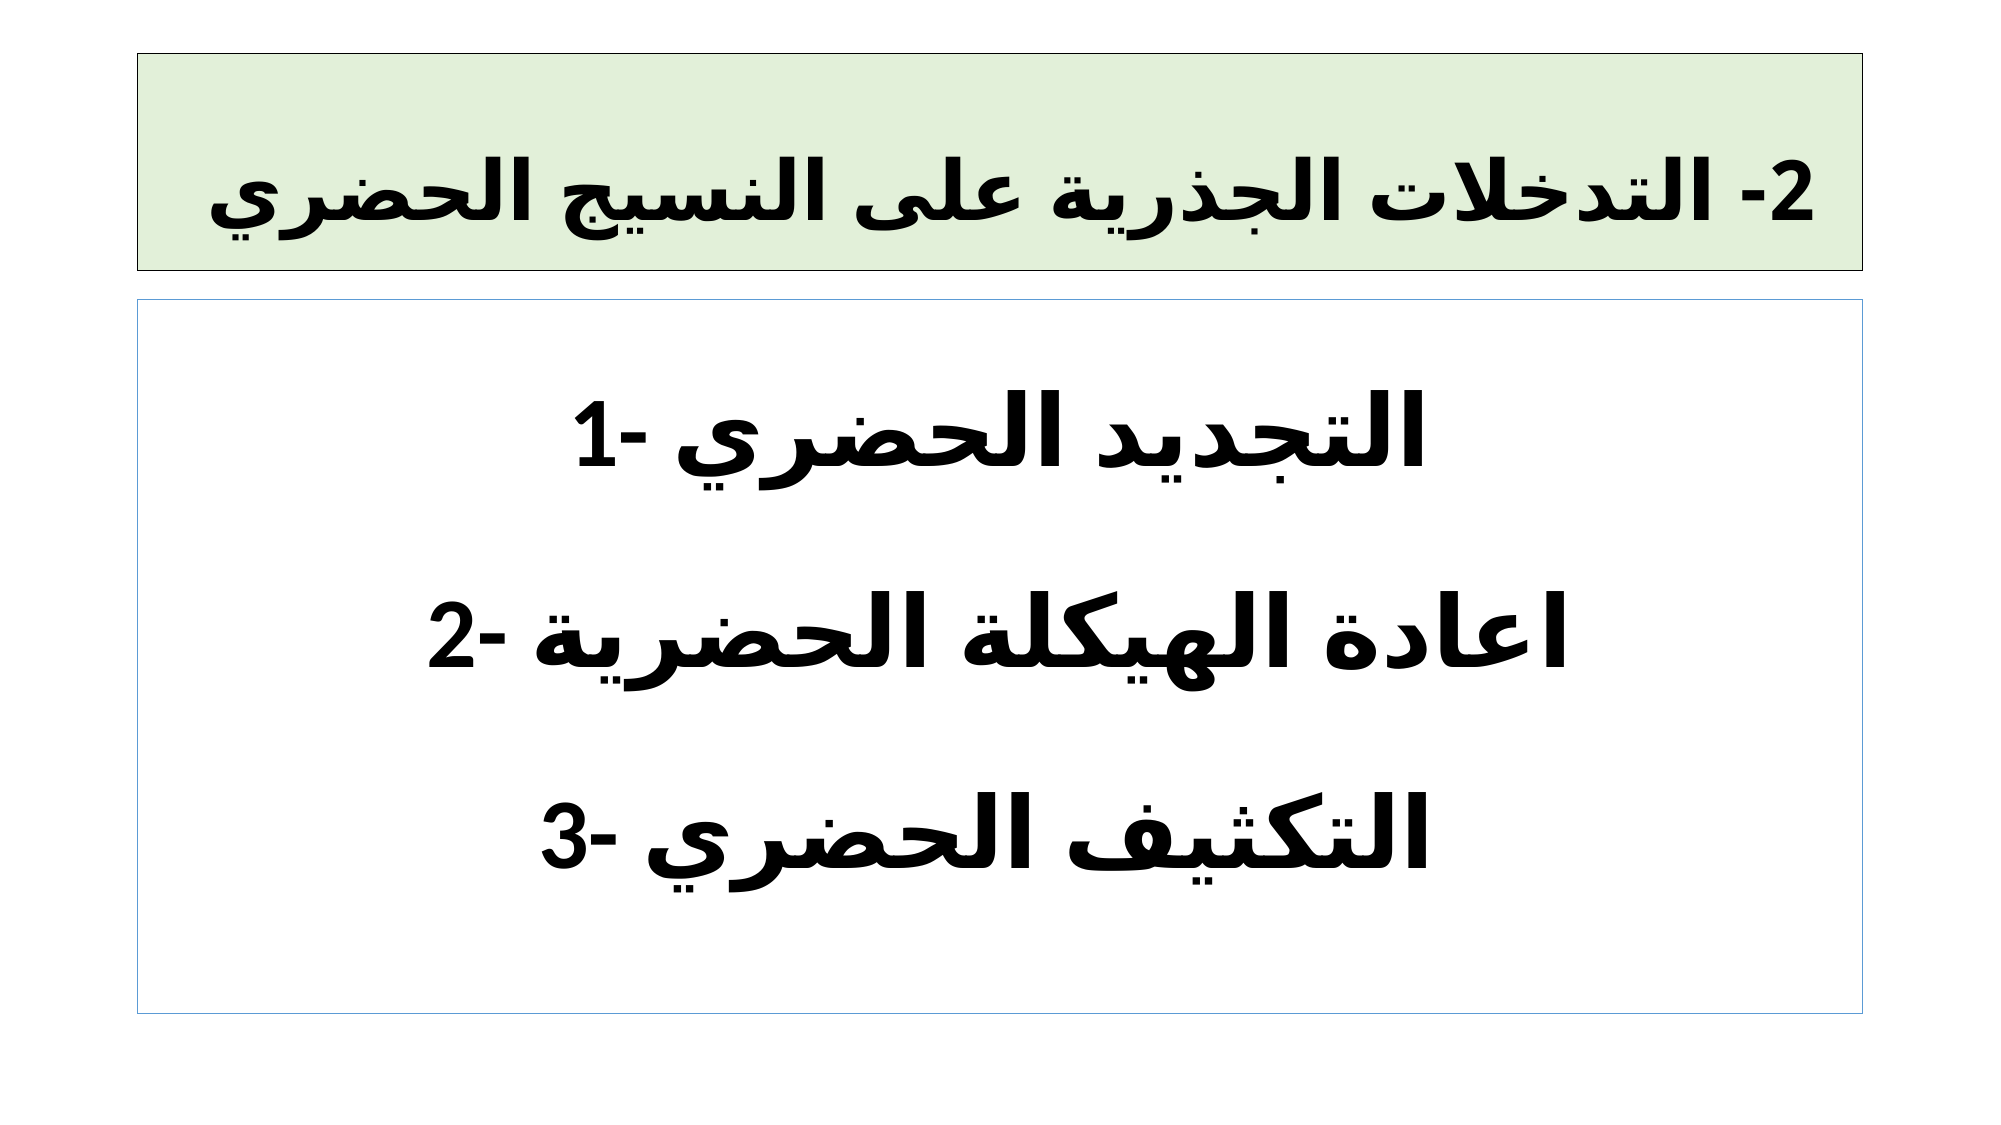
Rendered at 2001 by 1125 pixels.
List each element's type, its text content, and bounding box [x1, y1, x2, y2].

title 2- التدخلات الجذرية على النسيج الحضري [137, 53, 1863, 271]
list 1- التجديد الحضري 2- اعادة الهيكلة الحضرية 3- التكثيف الحضري [137, 299, 1863, 1014]
